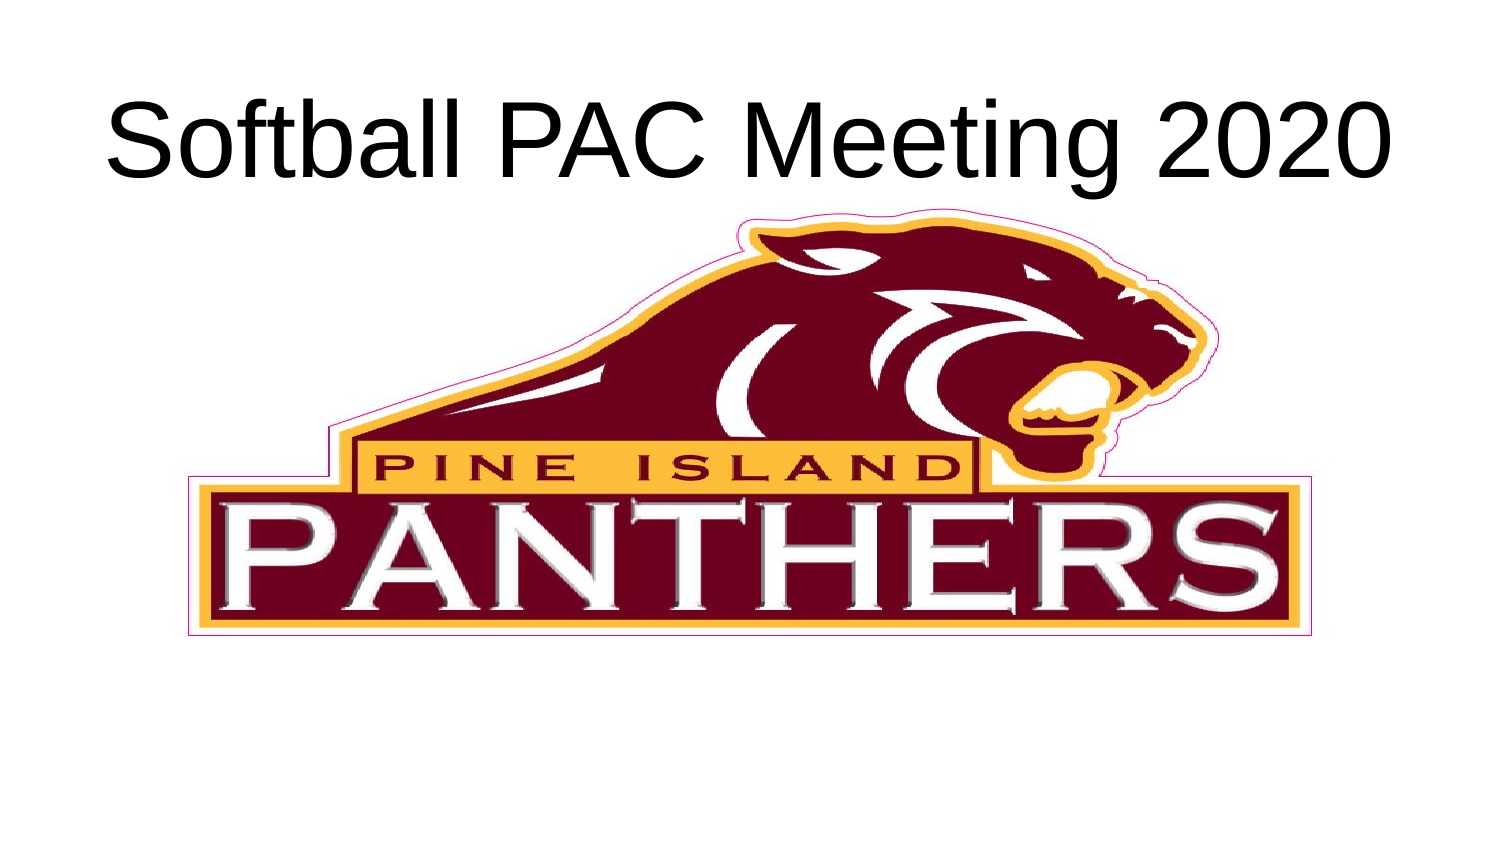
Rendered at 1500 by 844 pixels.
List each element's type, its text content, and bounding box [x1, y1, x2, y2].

picture [0, 0, 1500, 844]
title Softball PAC Meeting 2020 [51, 51, 1449, 215]
